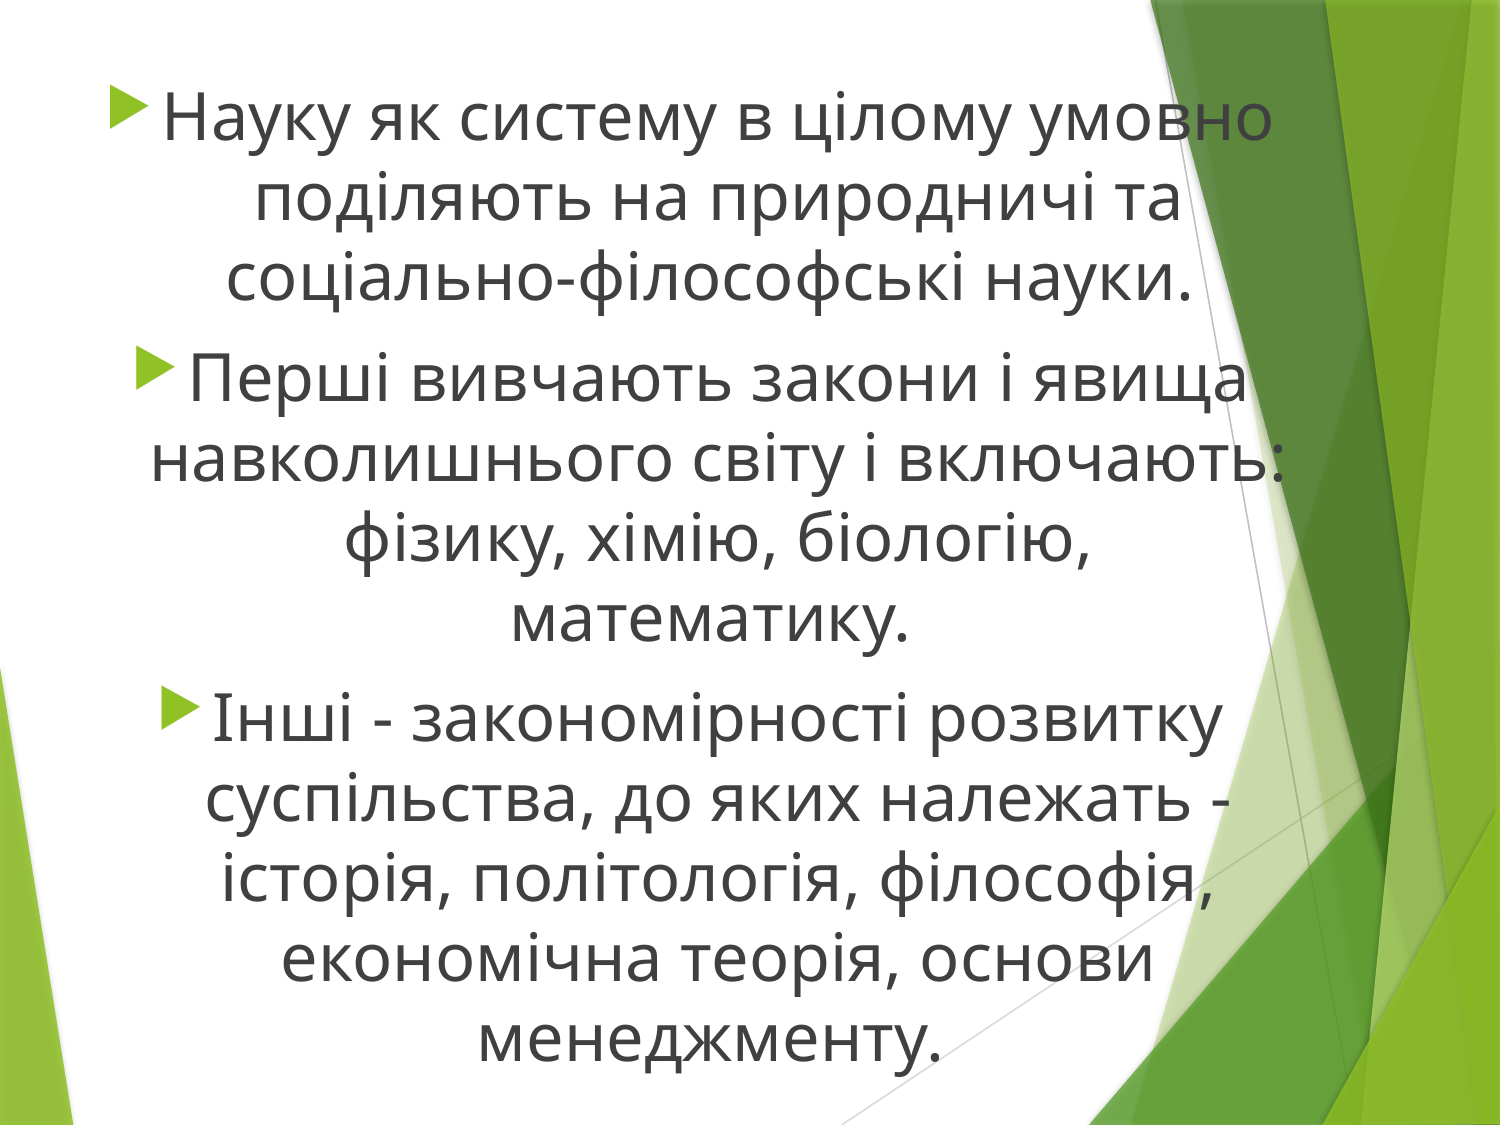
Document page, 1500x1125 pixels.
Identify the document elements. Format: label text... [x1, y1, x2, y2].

list Науку як систему в цілому умовно поділяють на природничі та соціально-філософські науки. Перші вивчають закони і явища навколишнього світу і включають: фізику, хімію, біологію, математику. Інші - закономірності розвитку суспільства, до яких належать - історія, політологія, філософія, економічна теорія, основи менеджменту. [64, 66, 1317, 1059]
